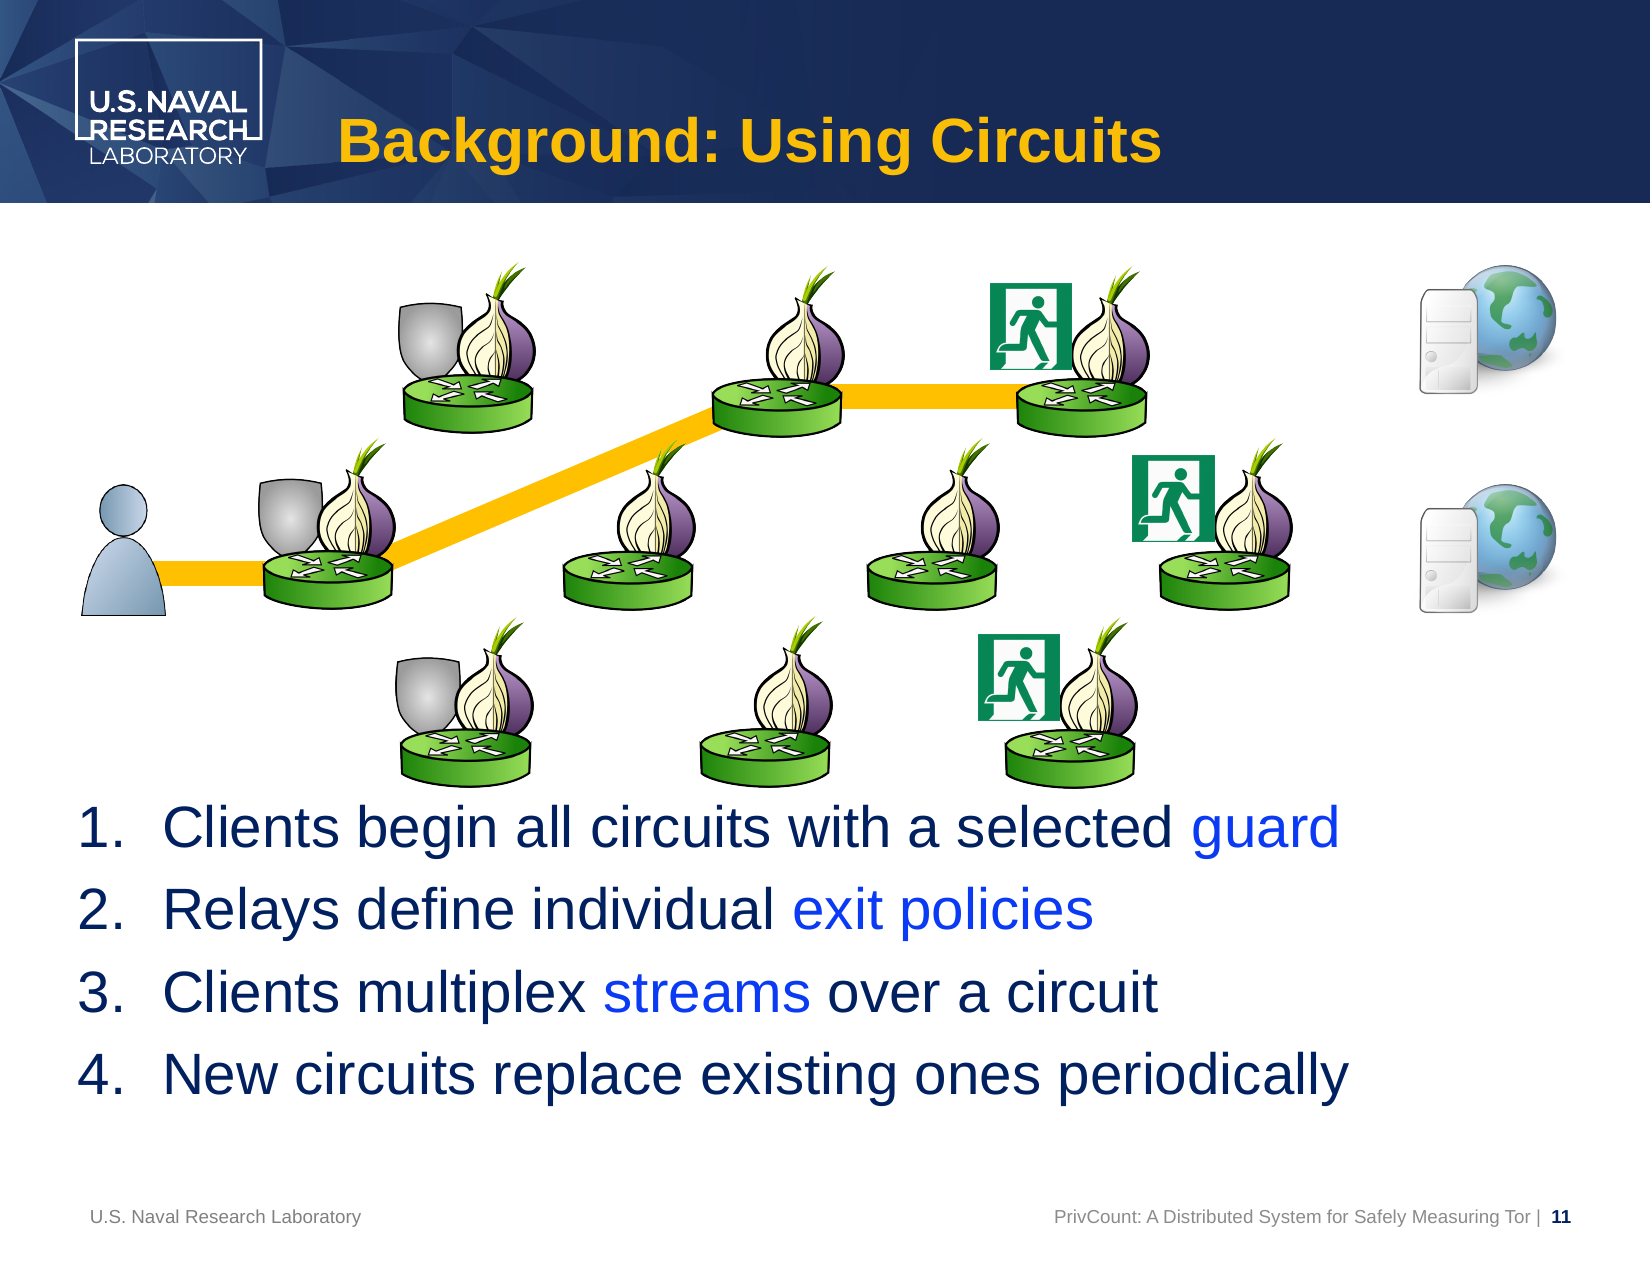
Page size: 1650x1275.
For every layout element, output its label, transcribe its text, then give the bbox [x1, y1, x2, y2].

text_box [353, 396, 769, 574]
title Background: Using Circuits [337, 104, 1538, 180]
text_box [1132, 437, 1293, 611]
picture [398, 261, 536, 434]
footer U.S. Naval Research Laboratory [75, 1181, 632, 1250]
picture [258, 437, 396, 610]
picture [1413, 265, 1568, 397]
picture [0, 0, 1650, 203]
slide_number PrivCount: A Distributed System for Safely Measuring Tor | 11 [1012, 1198, 1572, 1250]
picture [557, 437, 696, 611]
picture [707, 265, 845, 438]
picture [81, 484, 166, 616]
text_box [989, 265, 1150, 438]
picture [862, 437, 1000, 611]
picture [395, 616, 534, 788]
list Clients begin all circuits with a selected guard Relays define individual exit policies Clients multiplex streams over a circuit New circuits replace existing ones periodically [77, 789, 1609, 1198]
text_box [978, 616, 1138, 789]
picture [695, 615, 833, 788]
picture [1413, 484, 1568, 616]
